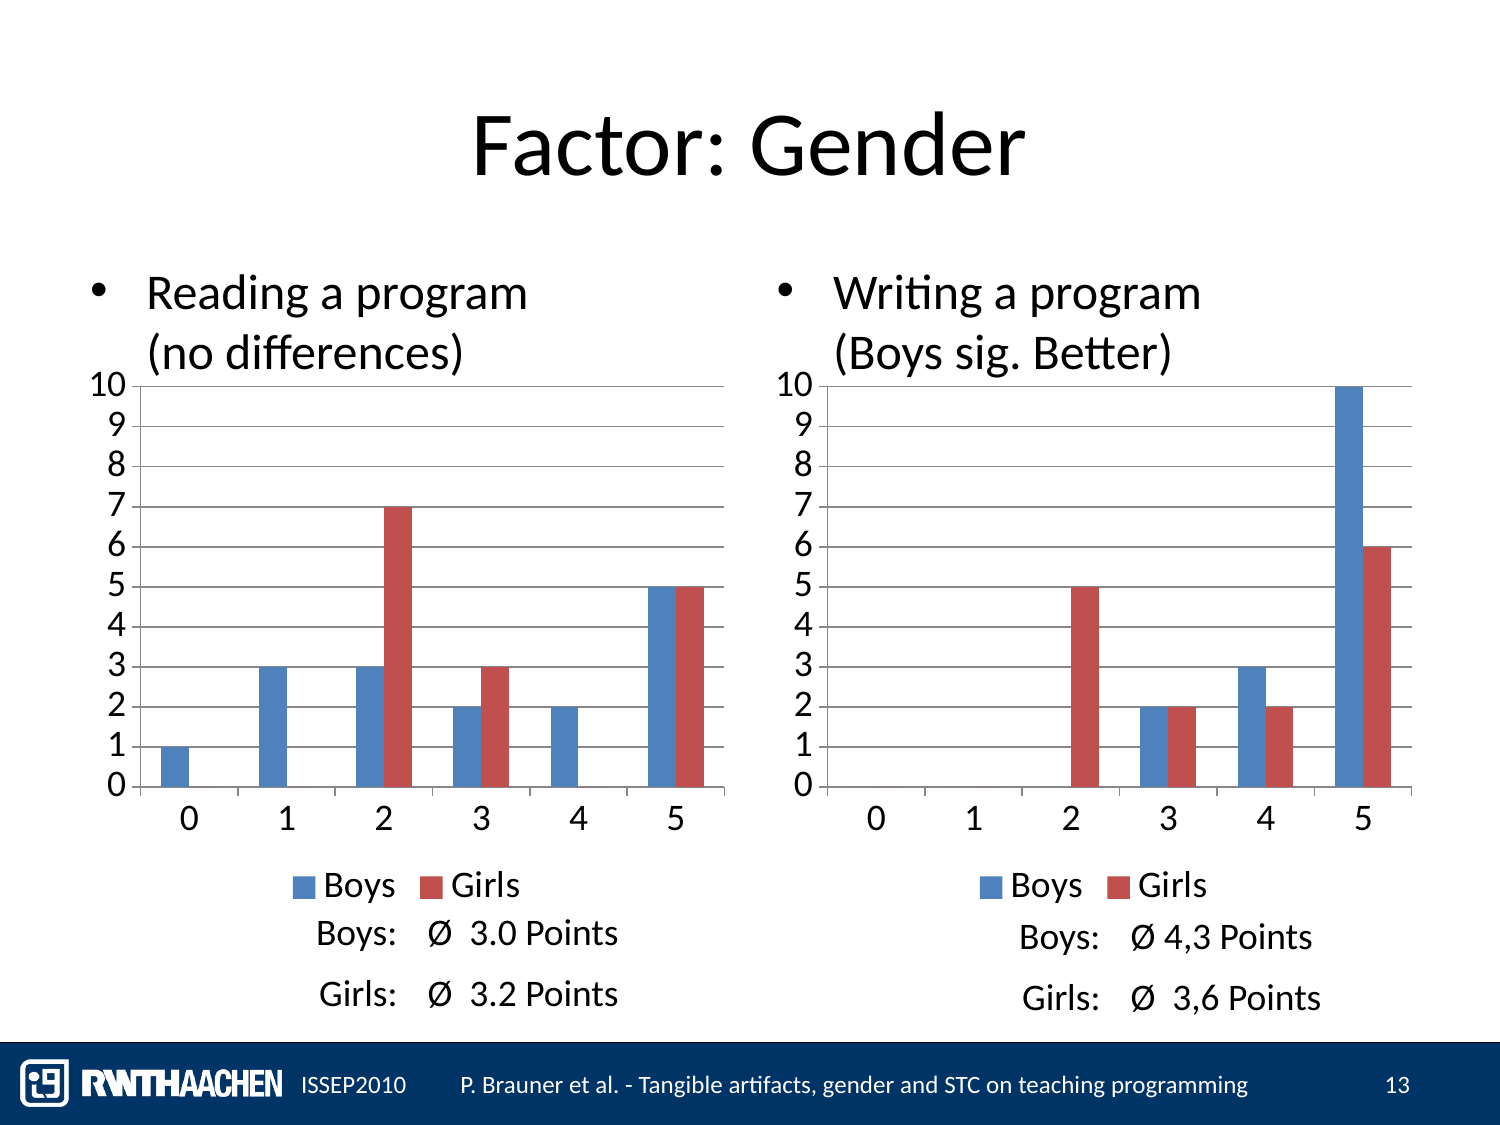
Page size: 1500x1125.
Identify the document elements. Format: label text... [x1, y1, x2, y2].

table_header Boys: [164, 923, 413, 970]
title Factor: Gender [75, 45, 1425, 233]
text_box Writing a program (Boys sig. Better) [761, 251, 1425, 356]
slide_number 13 [1266, 1053, 1425, 1114]
table_header Boys: [867, 923, 1116, 975]
chart [74, 356, 738, 915]
table_cell Ø 3.2 Points [413, 970, 666, 1031]
footer P. Brauner et al. - Tangible artifacts, gender and STC on teaching programming [445, 1053, 1266, 1114]
picture [20, 1059, 69, 1107]
text_box Reading a program (no differences) [75, 251, 738, 356]
table_cell Ø 3,6 Points [1116, 975, 1358, 1036]
slide_number ISSEP2010 [285, 1053, 445, 1114]
chart [761, 356, 1426, 915]
table_cell Girls: [867, 975, 1116, 1036]
picture [82, 1069, 282, 1097]
table_header Ø 4,3 Points [1116, 923, 1358, 975]
table_header Ø 3.0 Points [413, 923, 666, 970]
table_cell Girls: [164, 970, 413, 1031]
